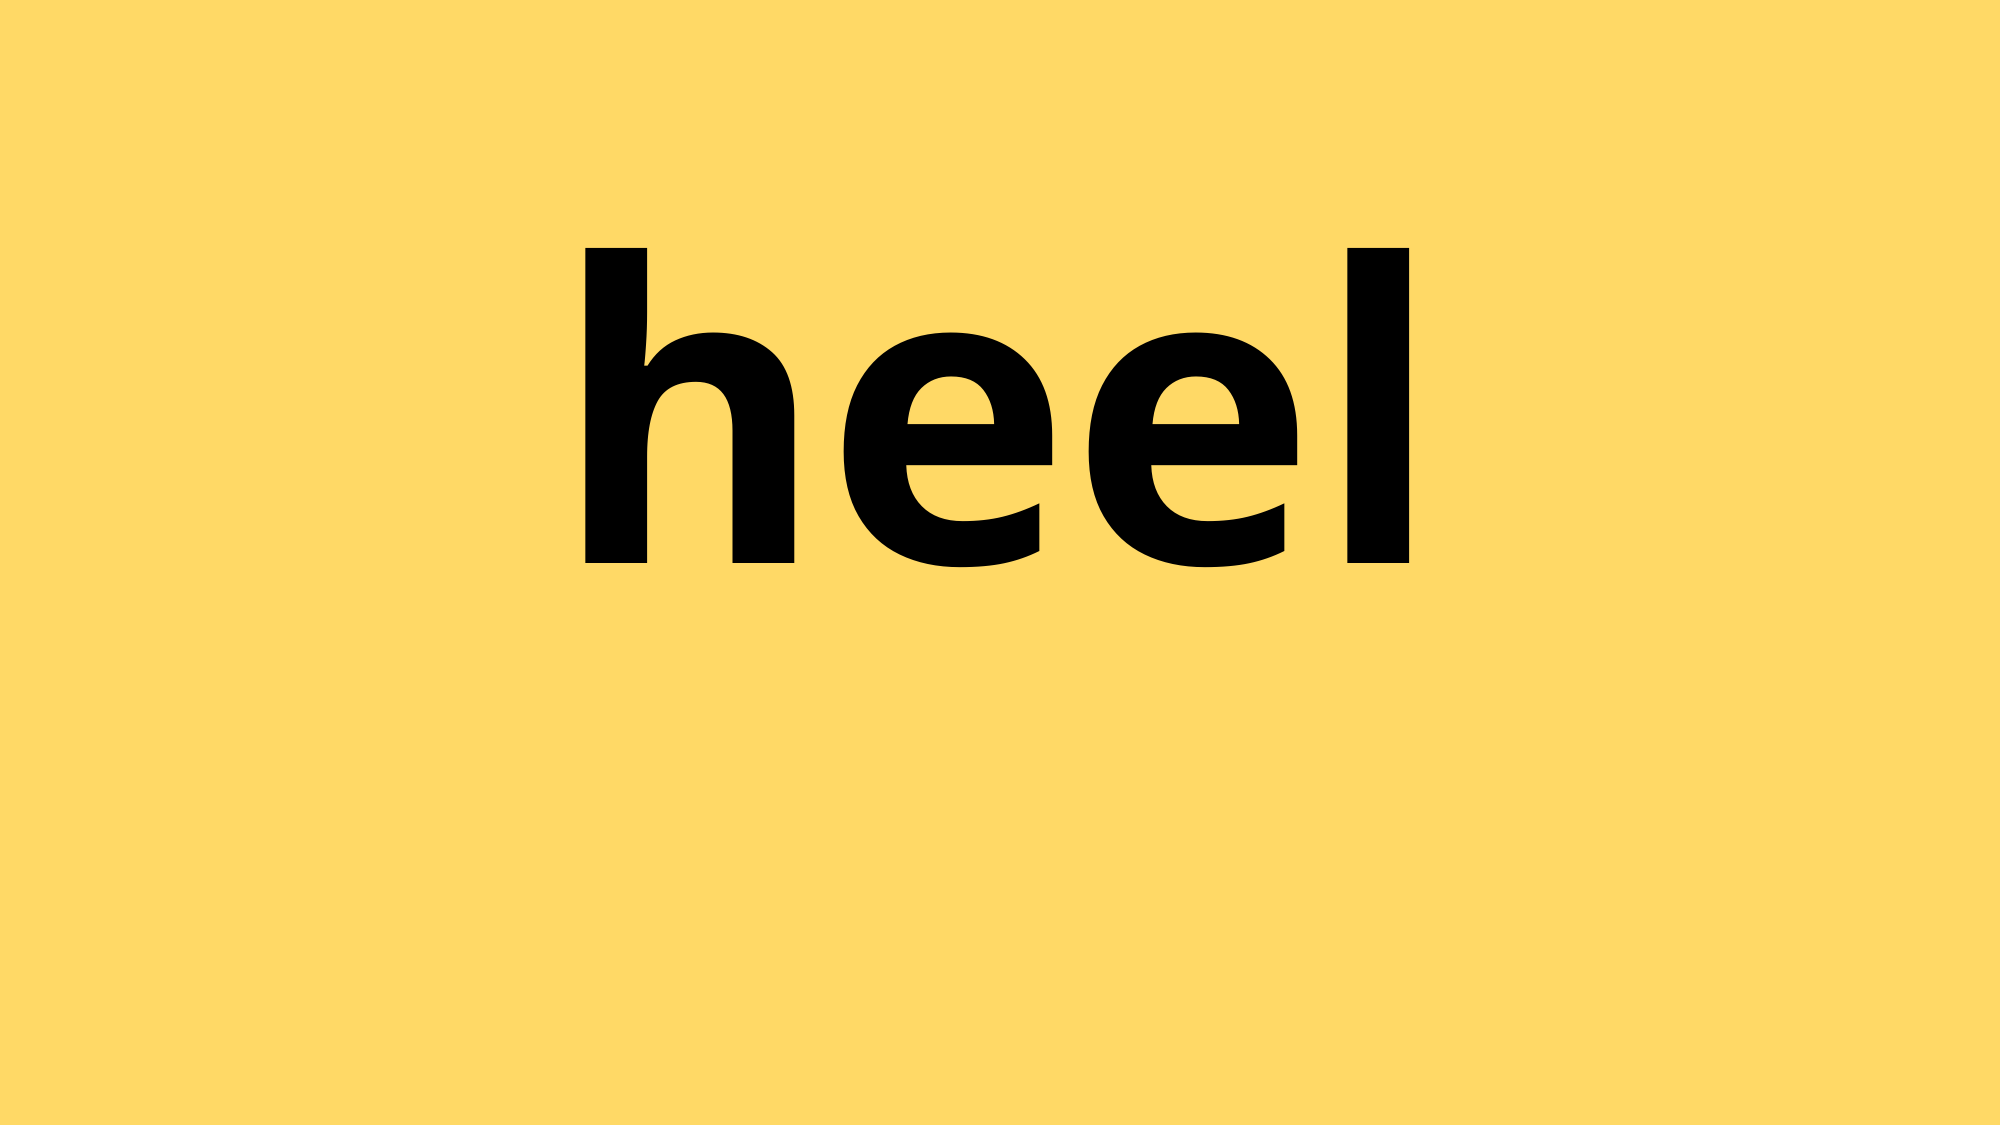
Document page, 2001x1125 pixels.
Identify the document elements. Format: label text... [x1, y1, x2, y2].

title heel [248, 231, 1749, 661]
